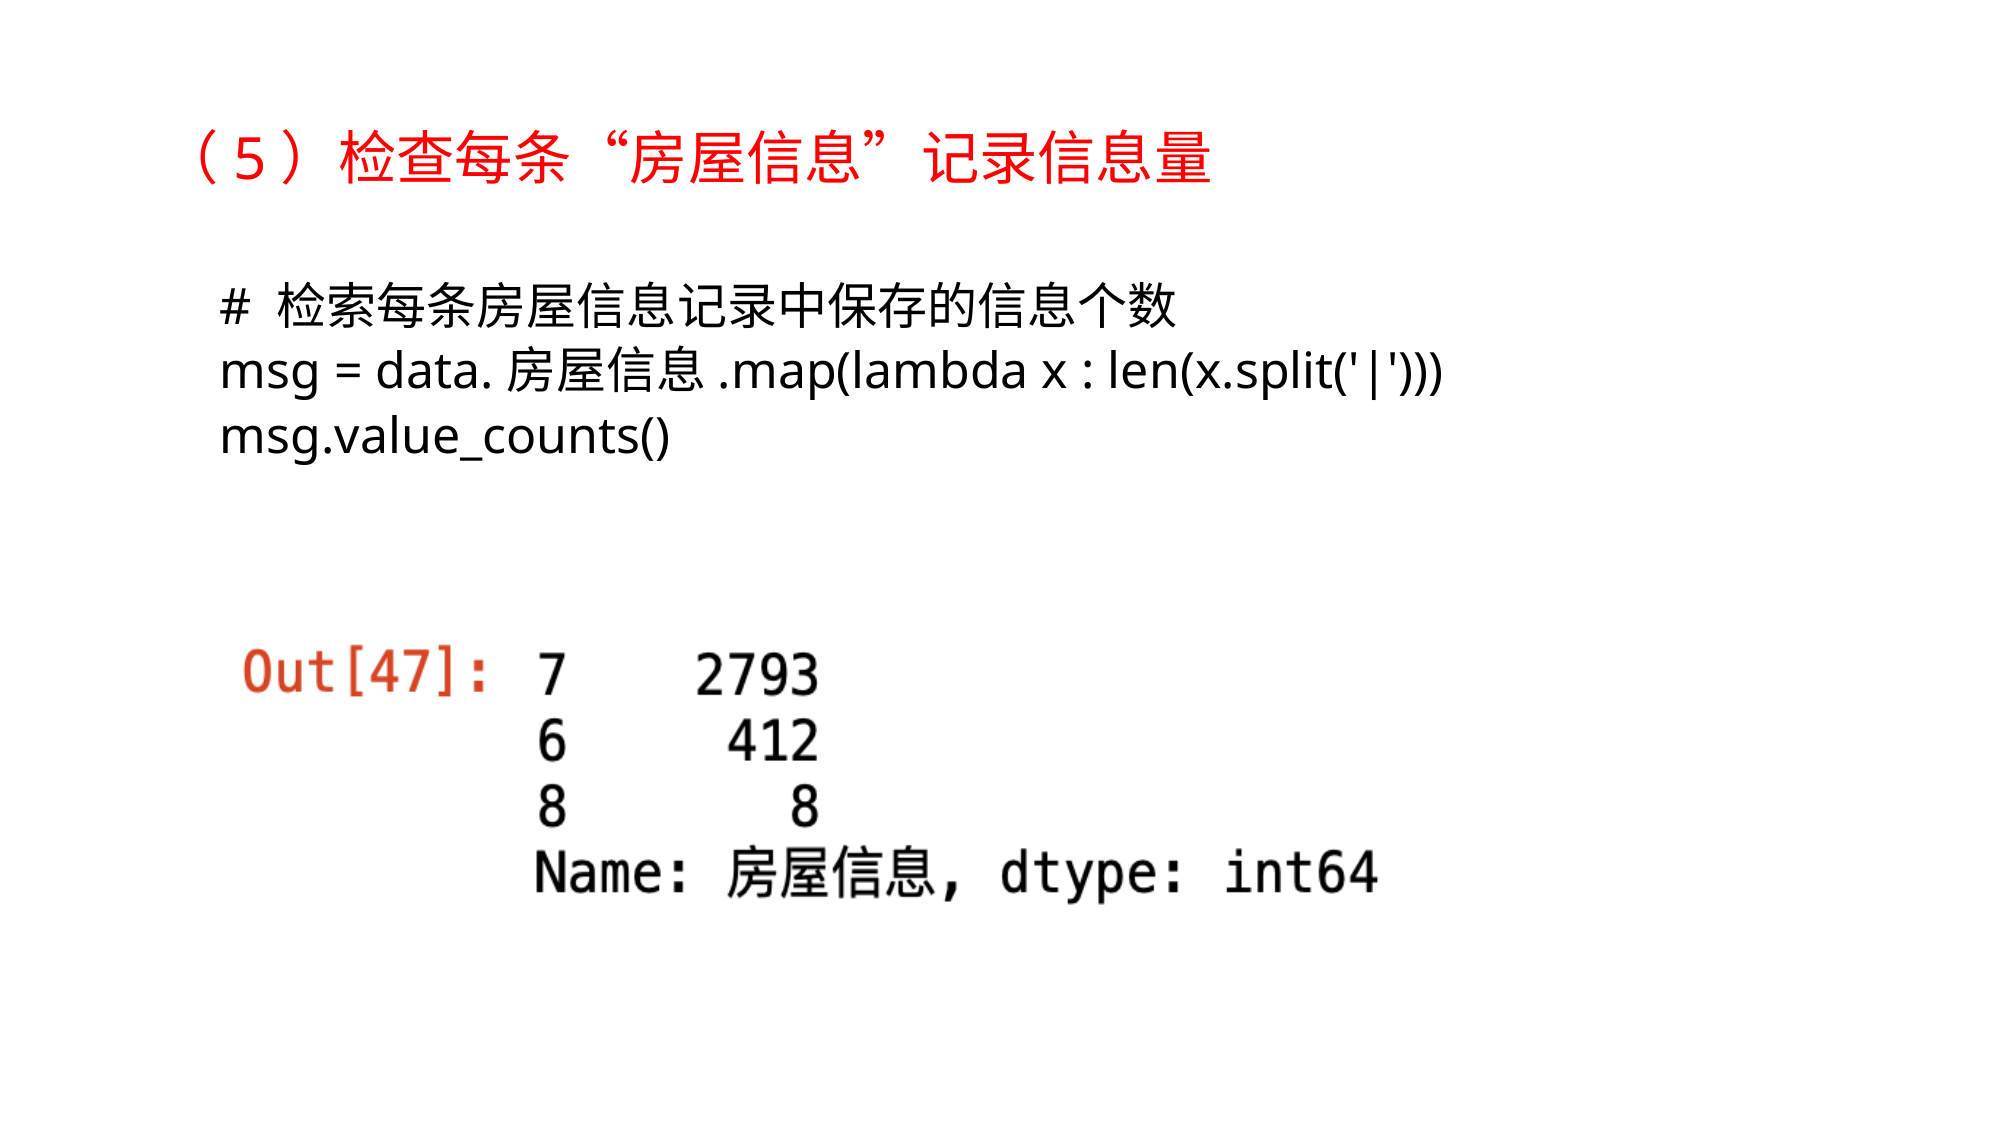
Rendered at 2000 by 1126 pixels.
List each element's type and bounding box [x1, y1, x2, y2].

text_box [160, 113, 1792, 941]
